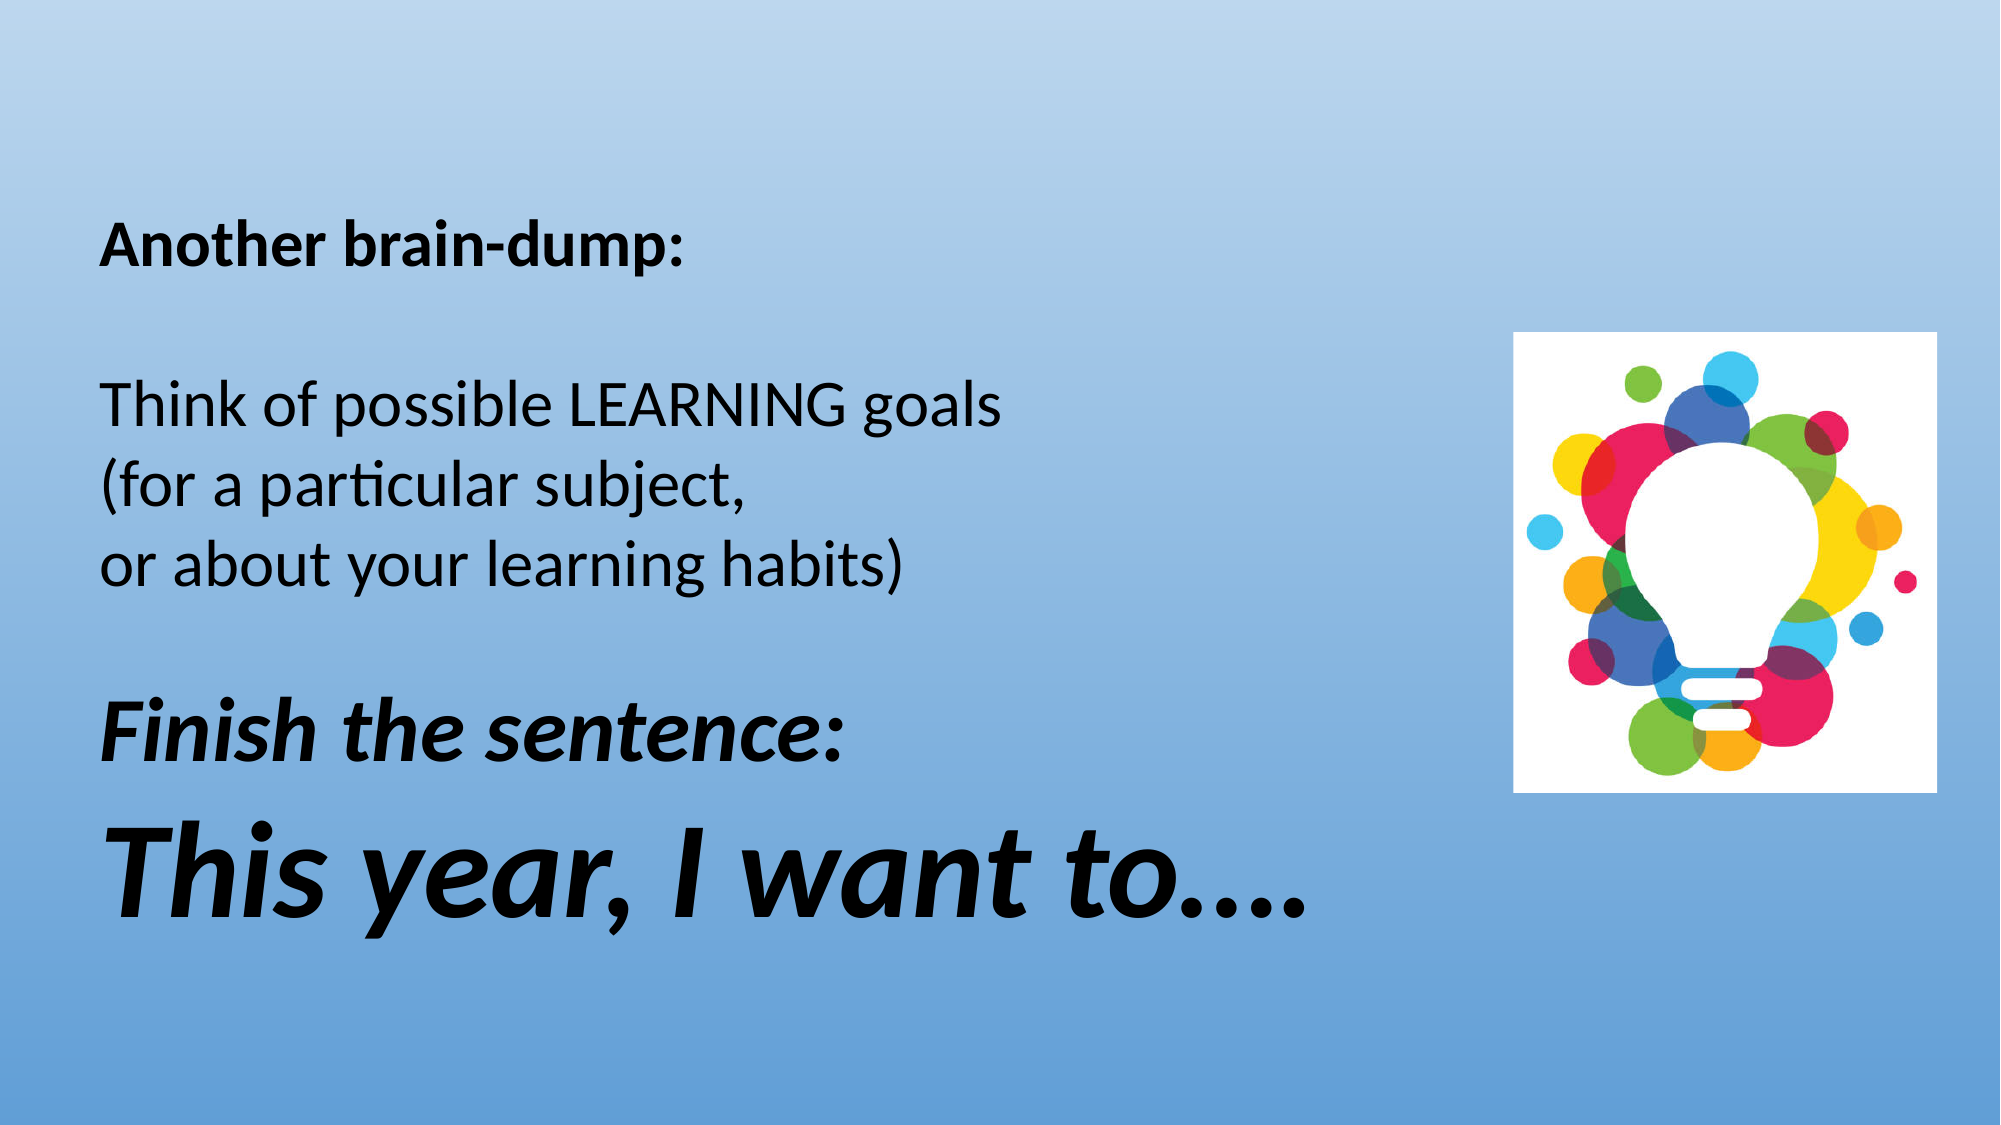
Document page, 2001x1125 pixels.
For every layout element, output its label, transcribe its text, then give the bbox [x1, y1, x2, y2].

picture [1513, 332, 1938, 793]
text_box Another brain-dump: Think of possible LEARNING goals (for a particular subject, or about your learning habits) Finish the sentence: This year, I want to…. [84, 192, 1871, 953]
